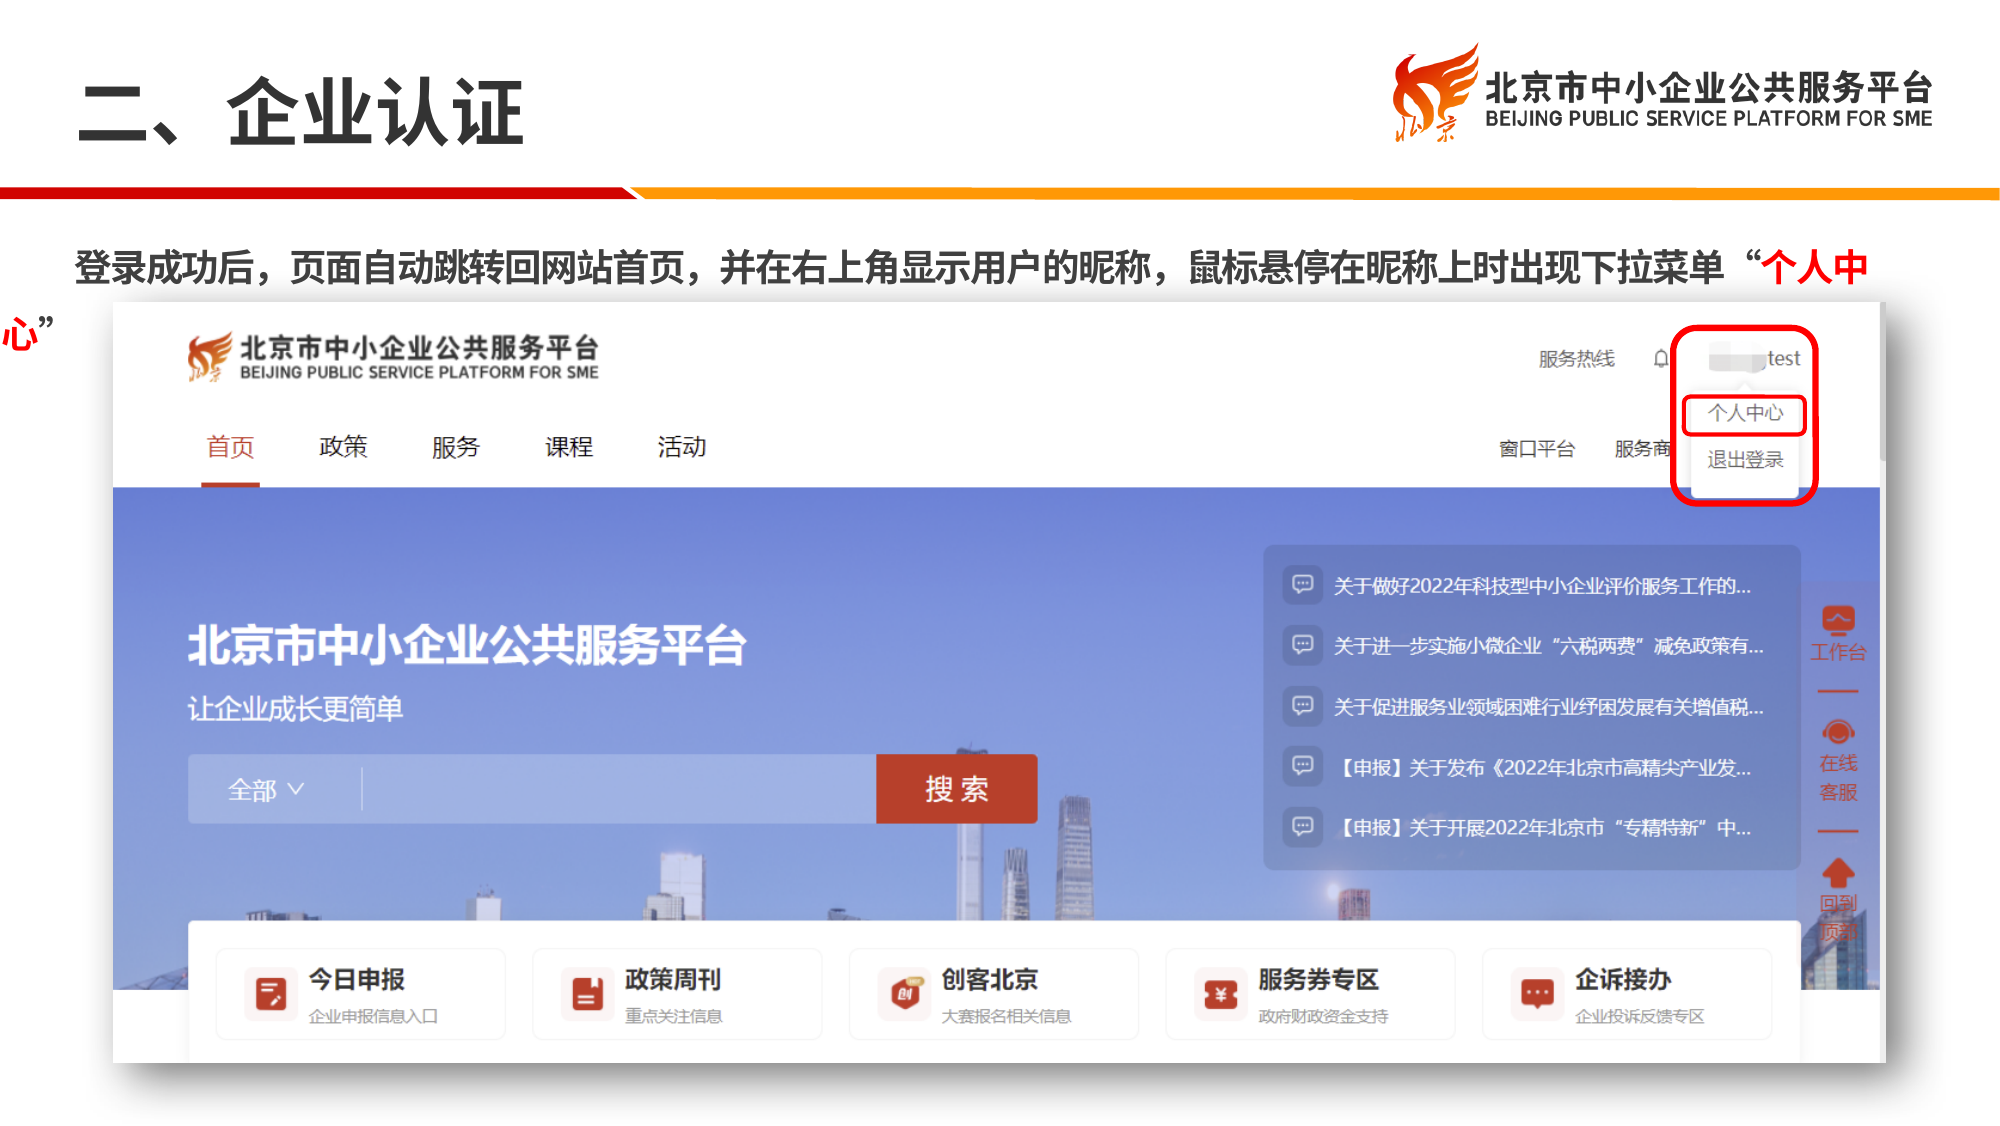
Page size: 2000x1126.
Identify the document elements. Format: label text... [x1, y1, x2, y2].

text_box 登录成功后，页面自动跳转回网站首页，并在右上角显示用户的昵称，鼠标悬停在昵称上时出现下拉菜单“个人中心” [1, 213, 1931, 381]
picture [113, 302, 1887, 1063]
list 二、企业认证 [54, 42, 953, 169]
picture [1393, 42, 1932, 142]
